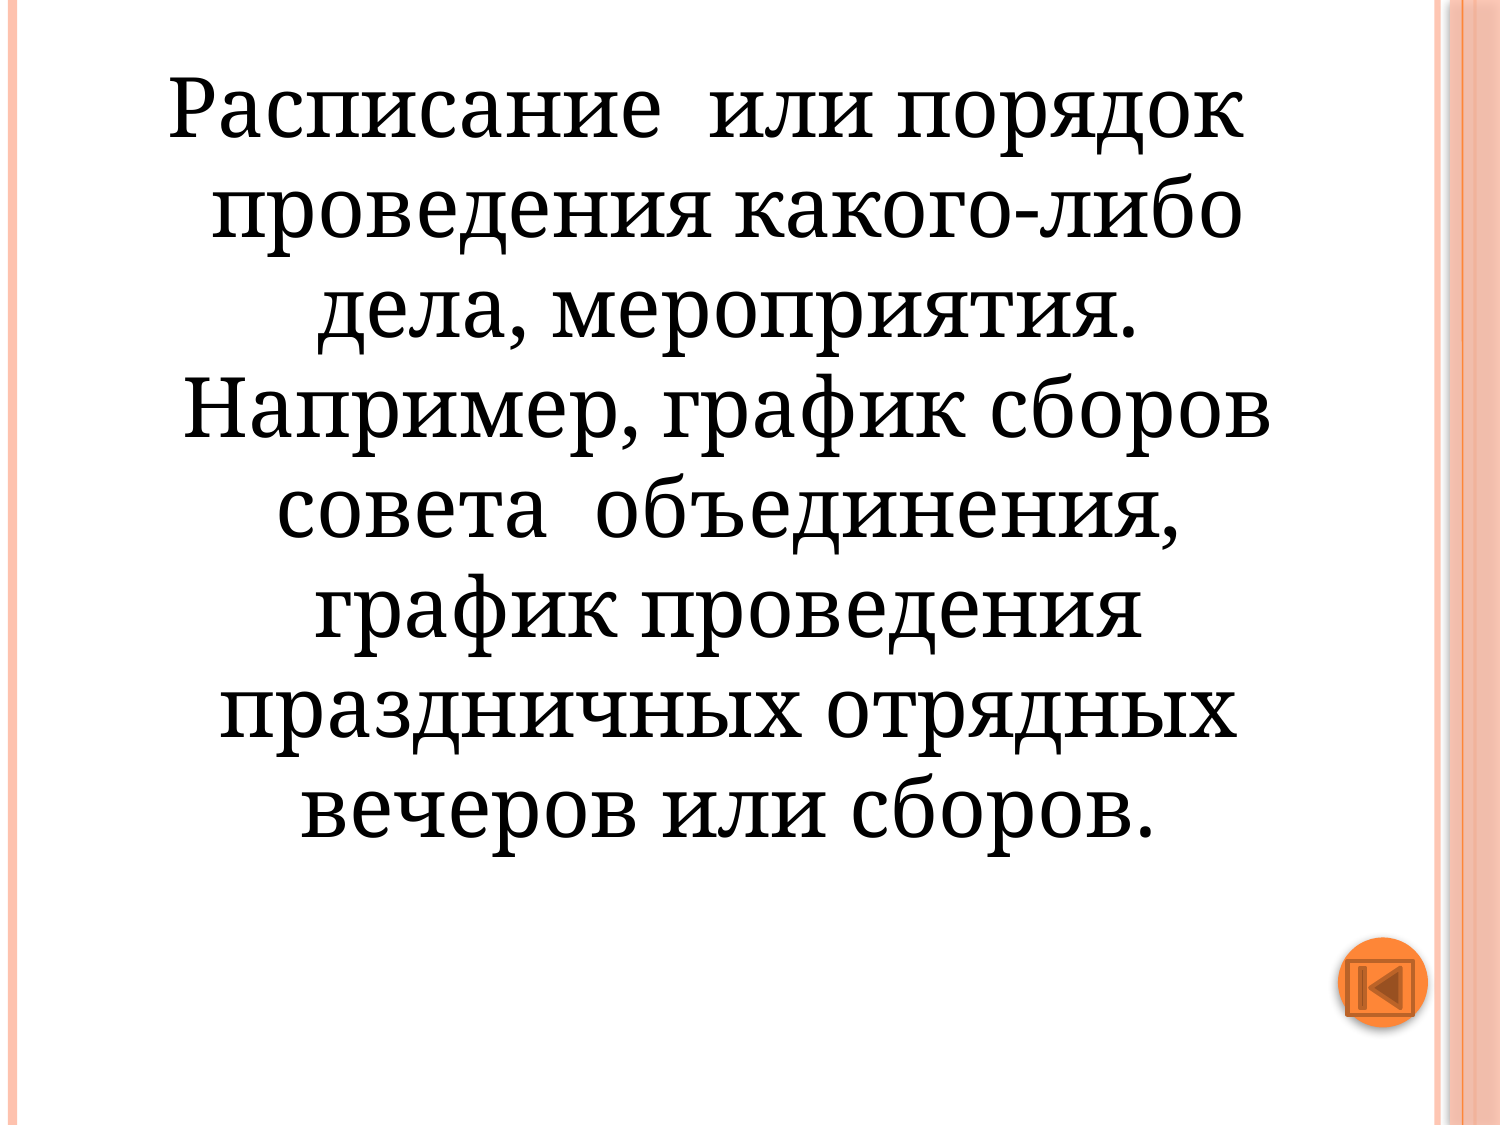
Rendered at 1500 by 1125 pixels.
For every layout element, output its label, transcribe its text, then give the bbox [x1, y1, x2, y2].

list Расписание или порядок проведения какого-либо дела, мероприятия. Например, график сборов совета объединения, график проведения праздничных отрядных вечеров или сборов. [93, 46, 1319, 1067]
text_box [1345, 959, 1415, 1017]
